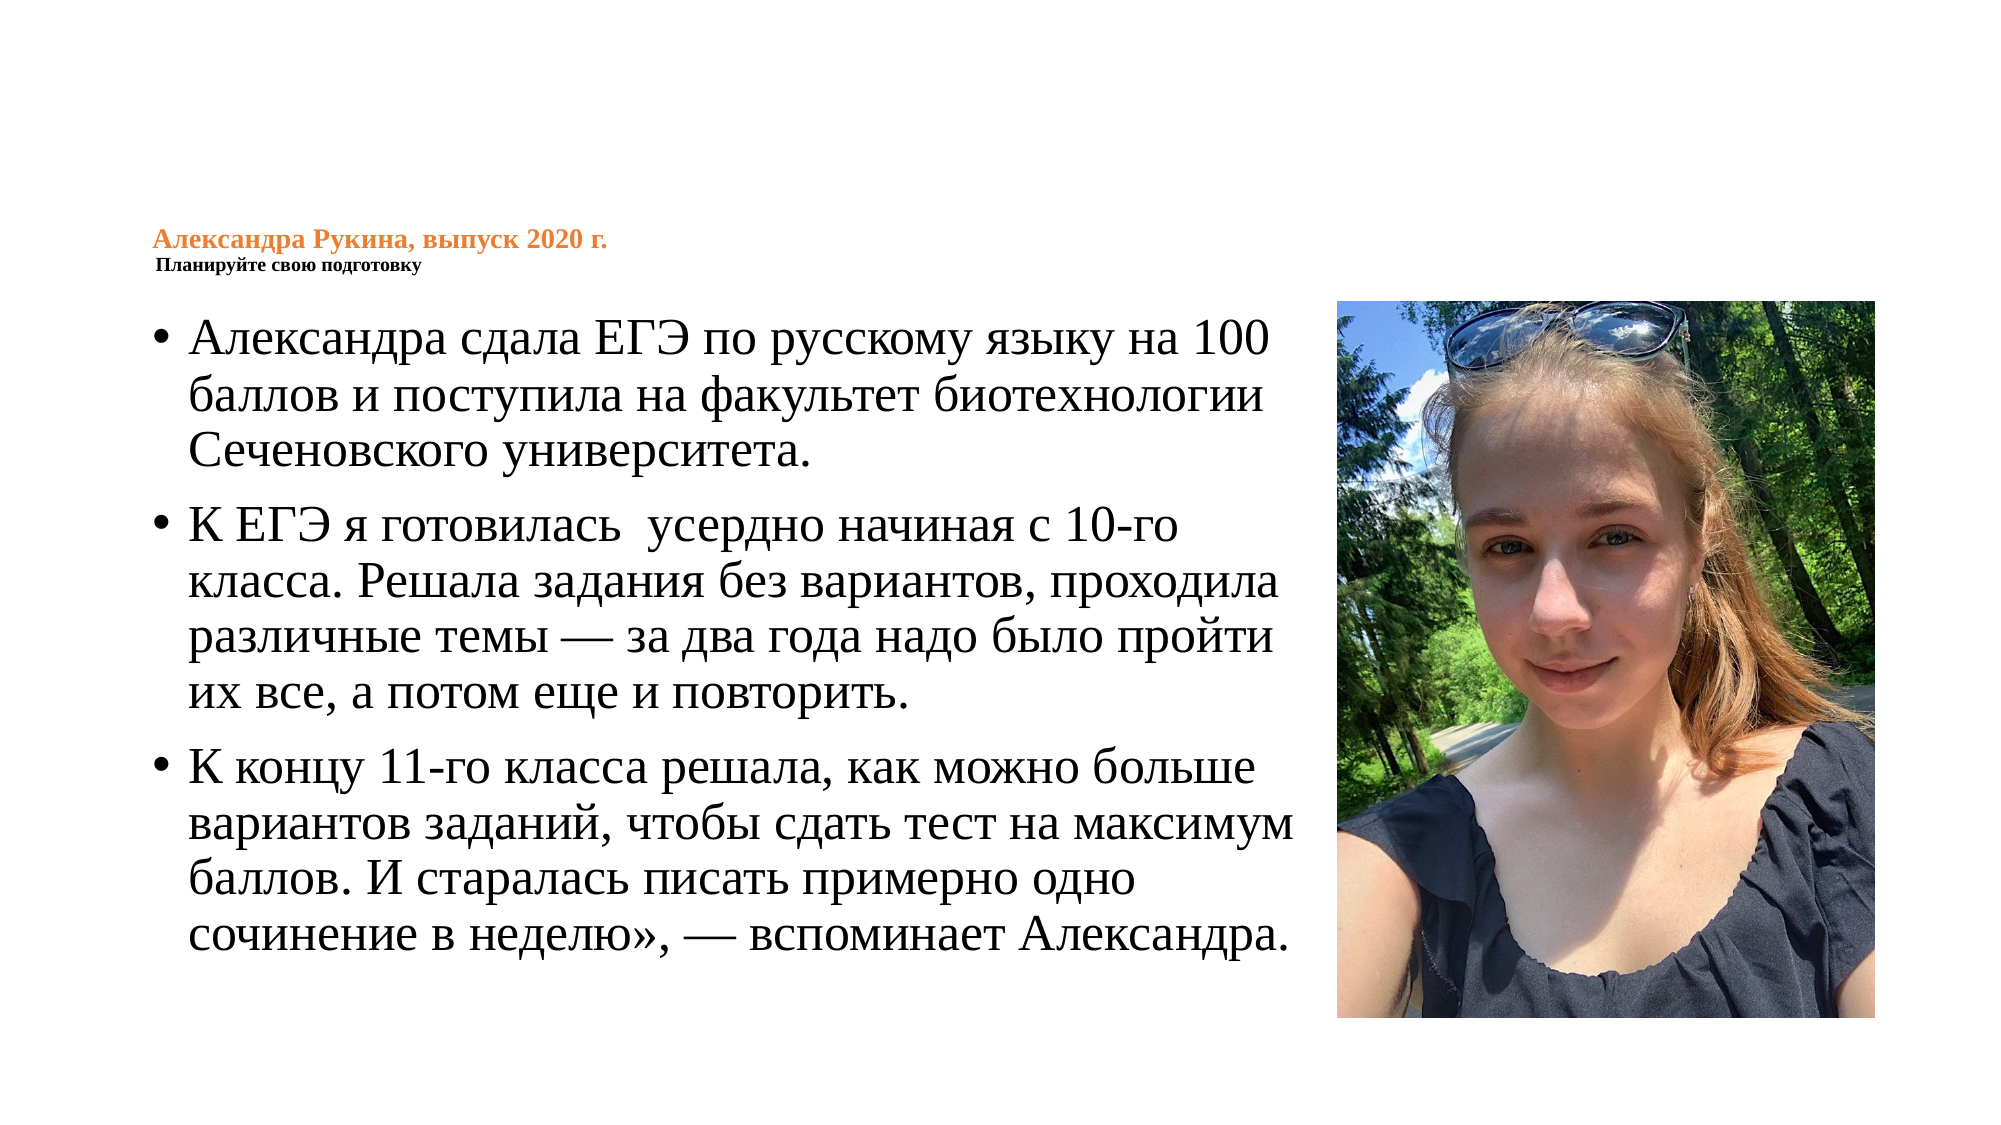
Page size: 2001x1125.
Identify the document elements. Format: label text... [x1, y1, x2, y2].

title Александра Рукина, выпуск 2020 г. Планируйте свою подготовку [137, 215, 1863, 349]
picture [1337, 301, 1875, 1018]
list Александра сдала ЕГЭ по русскому языку на 100 баллов и поступила на факультет биотехнологии Сеченовского университета. К ЕГЭ я готовилась усердно начиная с 10-го класса. Решала задания без вариантов, проходила различные темы — за два года надо было пройти их все, а потом еще и повторить. К концу 11-го класса решала, как можно больше вариантов заданий, чтобы сдать тест на максимум баллов. И старалась писать примерно одно сочинение в неделю», — вспоминает Александра. [137, 302, 1330, 1014]
